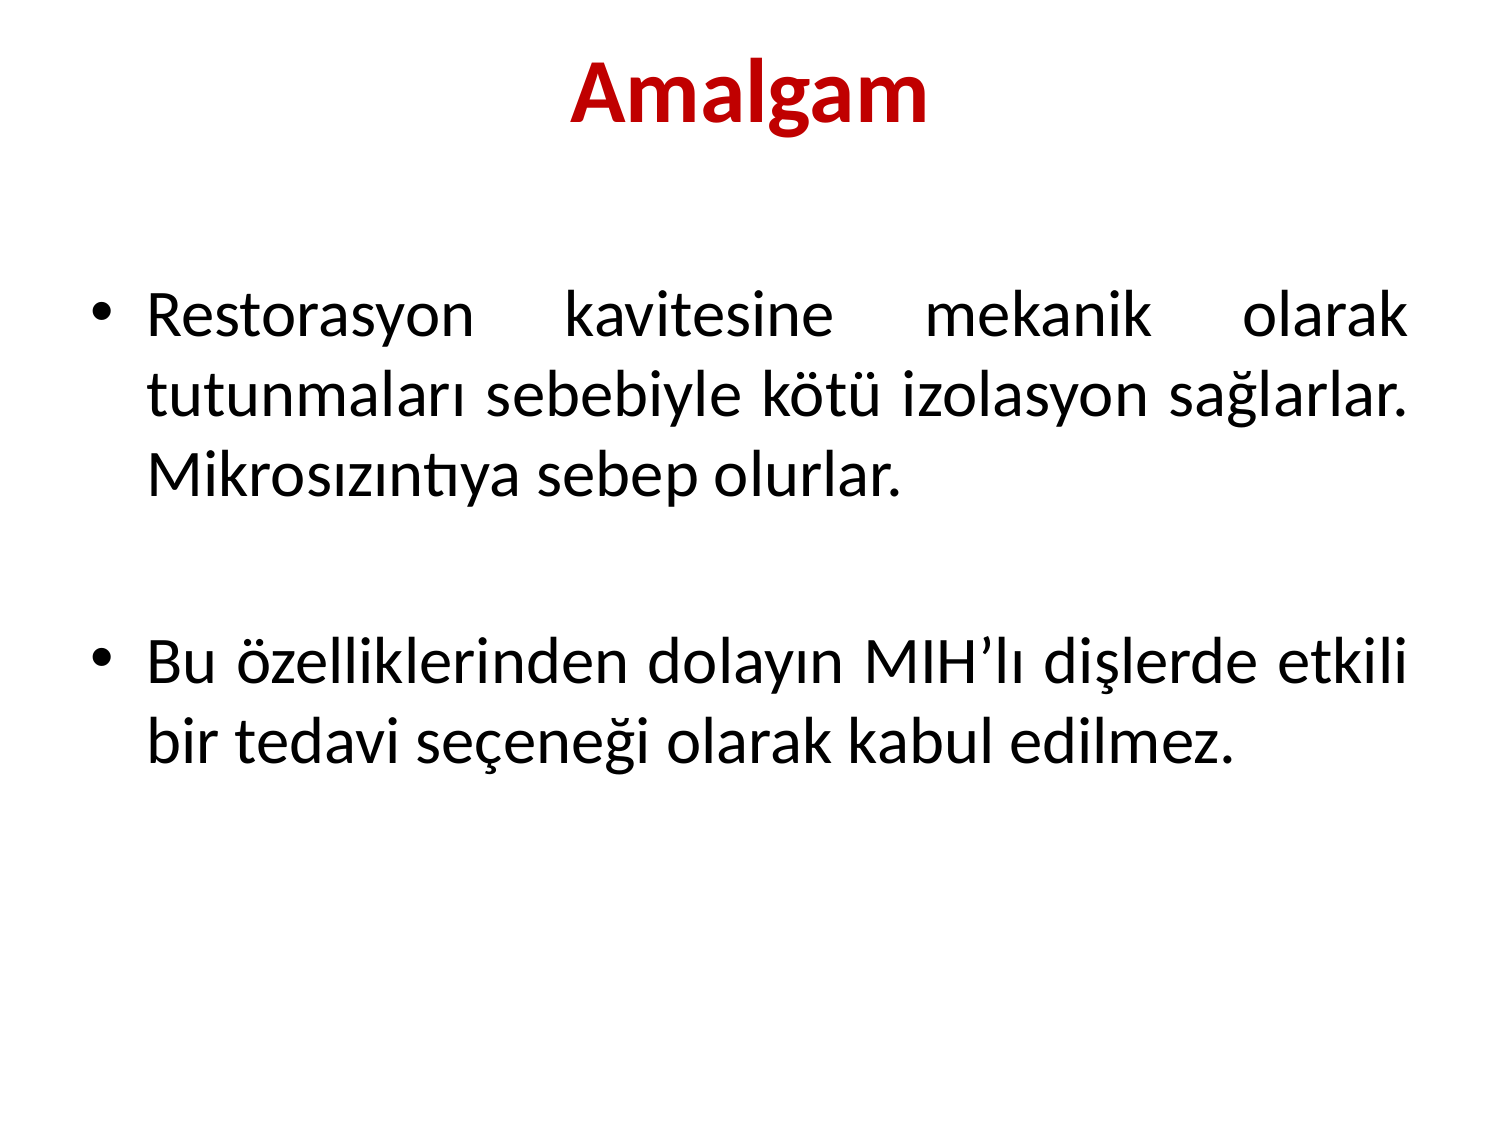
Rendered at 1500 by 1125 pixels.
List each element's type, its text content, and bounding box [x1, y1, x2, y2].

list Restorasyon kavitesine mekanik olarak tutunmaları sebebiyle kötü izolasyon sağlarlar. Mikrosızıntıya sebep olurlar. Bu özelliklerinden dolayın MIH’lı dişlerde etkili bir tedavi seçeneği olarak kabul edilmez. [75, 262, 1425, 906]
title Amalgam [75, 0, 1425, 173]
